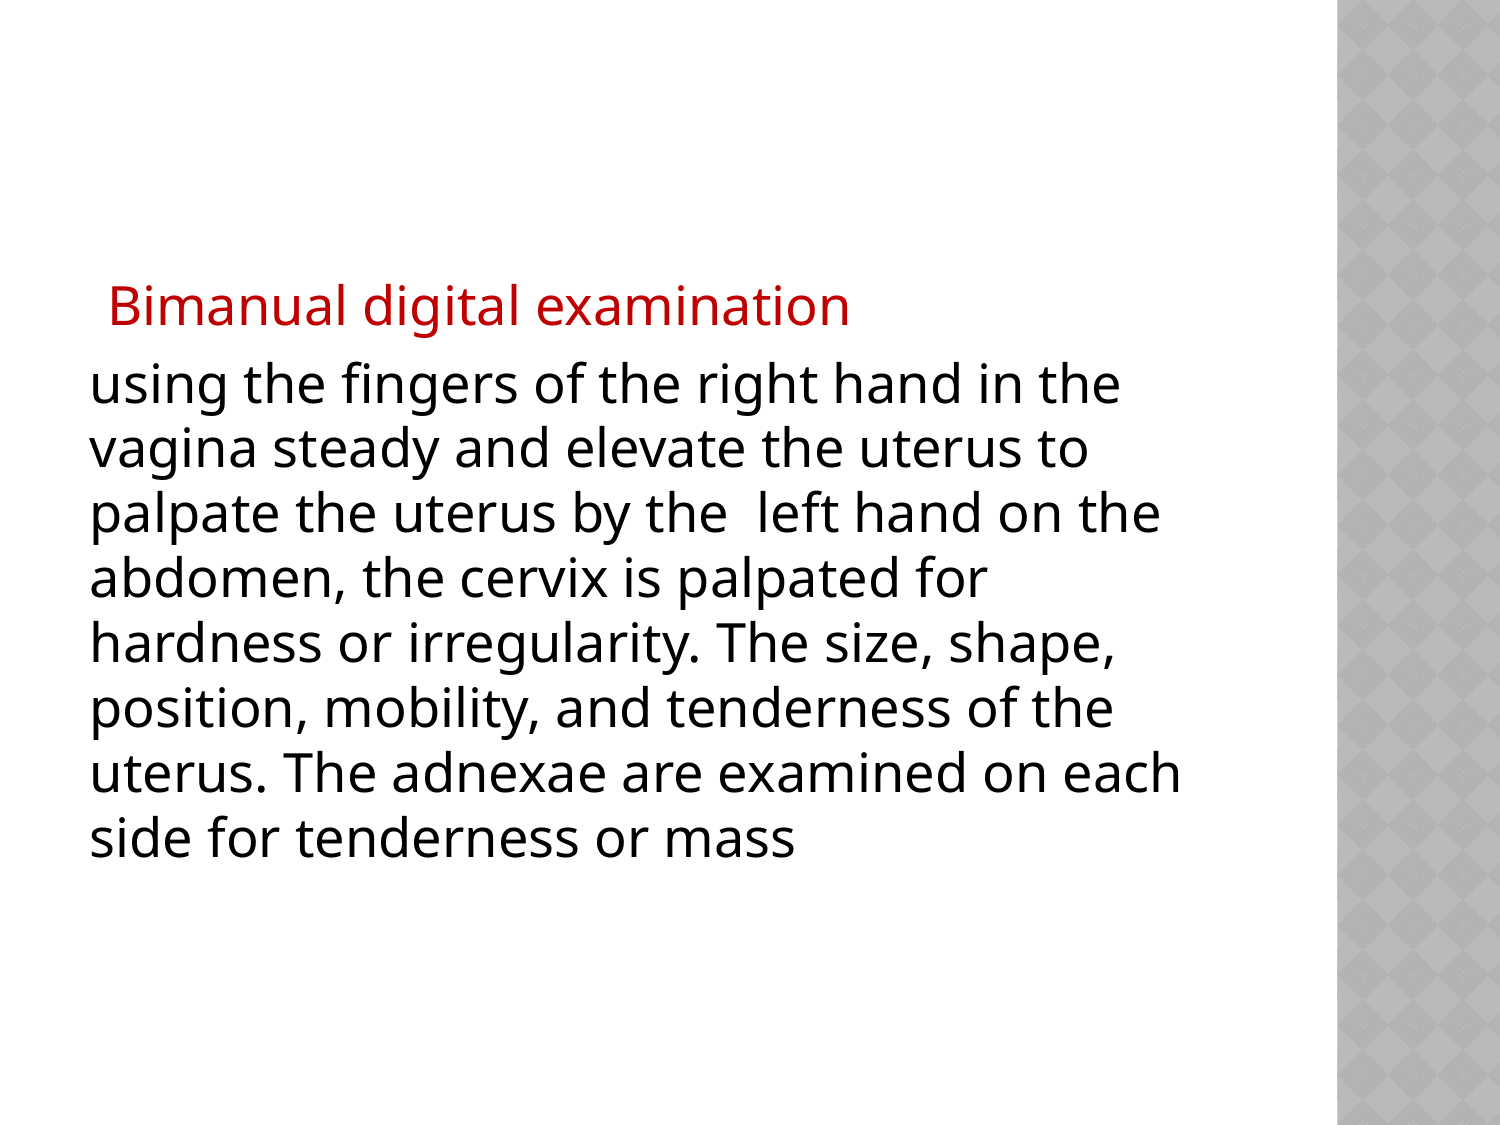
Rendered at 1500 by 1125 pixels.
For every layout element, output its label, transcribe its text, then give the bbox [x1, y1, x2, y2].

list Bimanual digital examination using the fingers of the right hand in the vagina steady and elevate the uterus to palpate the uterus by the left hand on the abdomen, the cervix is palpated for hardness or irregularity. The size, shape, position, mobility, and tenderness of the uterus. The adnexae are examined on each side for tenderness or mass [75, 264, 1263, 1059]
